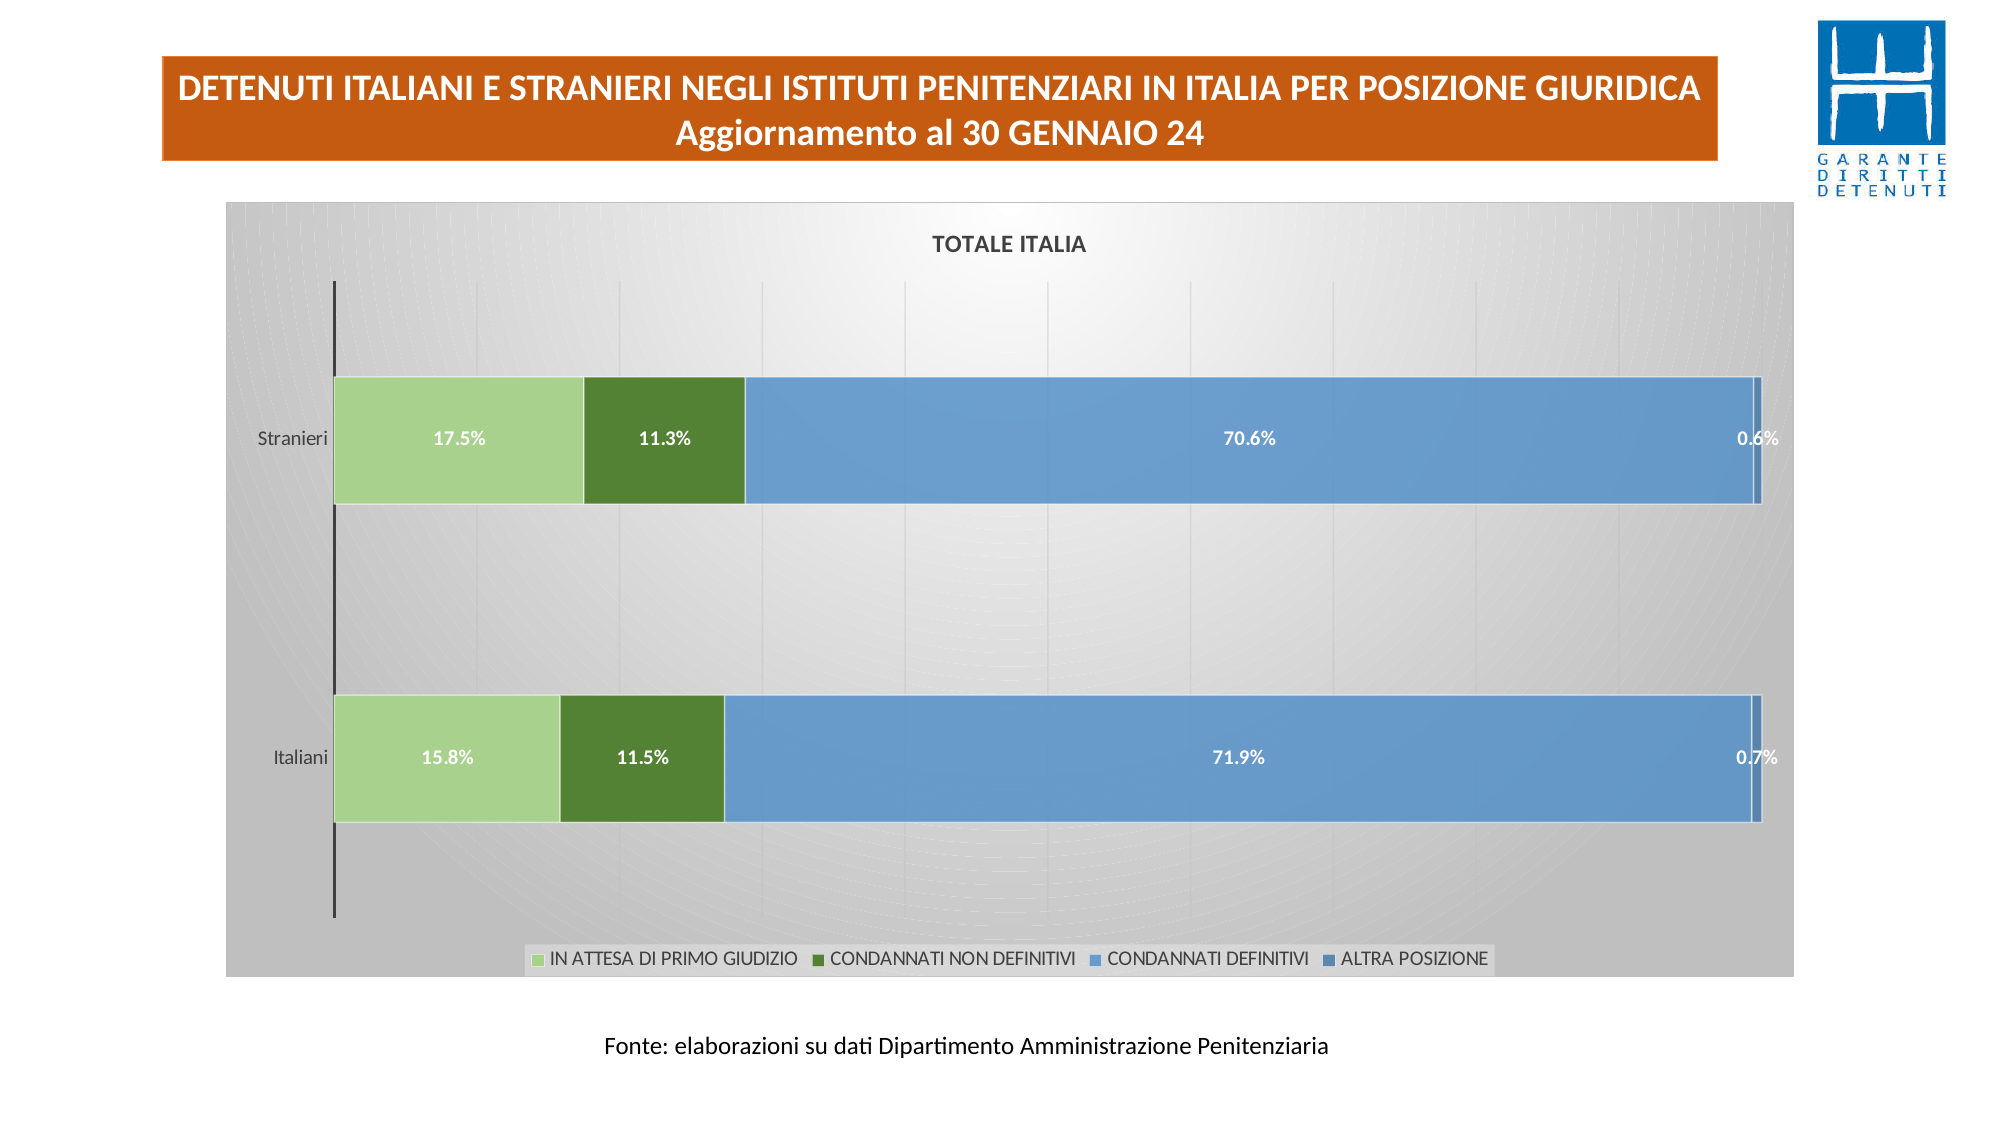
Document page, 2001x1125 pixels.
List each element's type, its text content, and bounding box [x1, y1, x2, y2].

text_box DETENUTI ITALIANI E STRANIERI NEGLI ISTITUTI PENITENZIARI IN ITALIA PER POSIZIONE GIURIDICA Aggiornamento al 30 GENNAIO 24 [162, 56, 1718, 161]
picture [1810, 16, 1951, 202]
chart [225, 201, 1794, 978]
text_box Fonte: elaborazioni su dati Dipartimento Amministrazione Penitenziaria [589, 1022, 1346, 1067]
